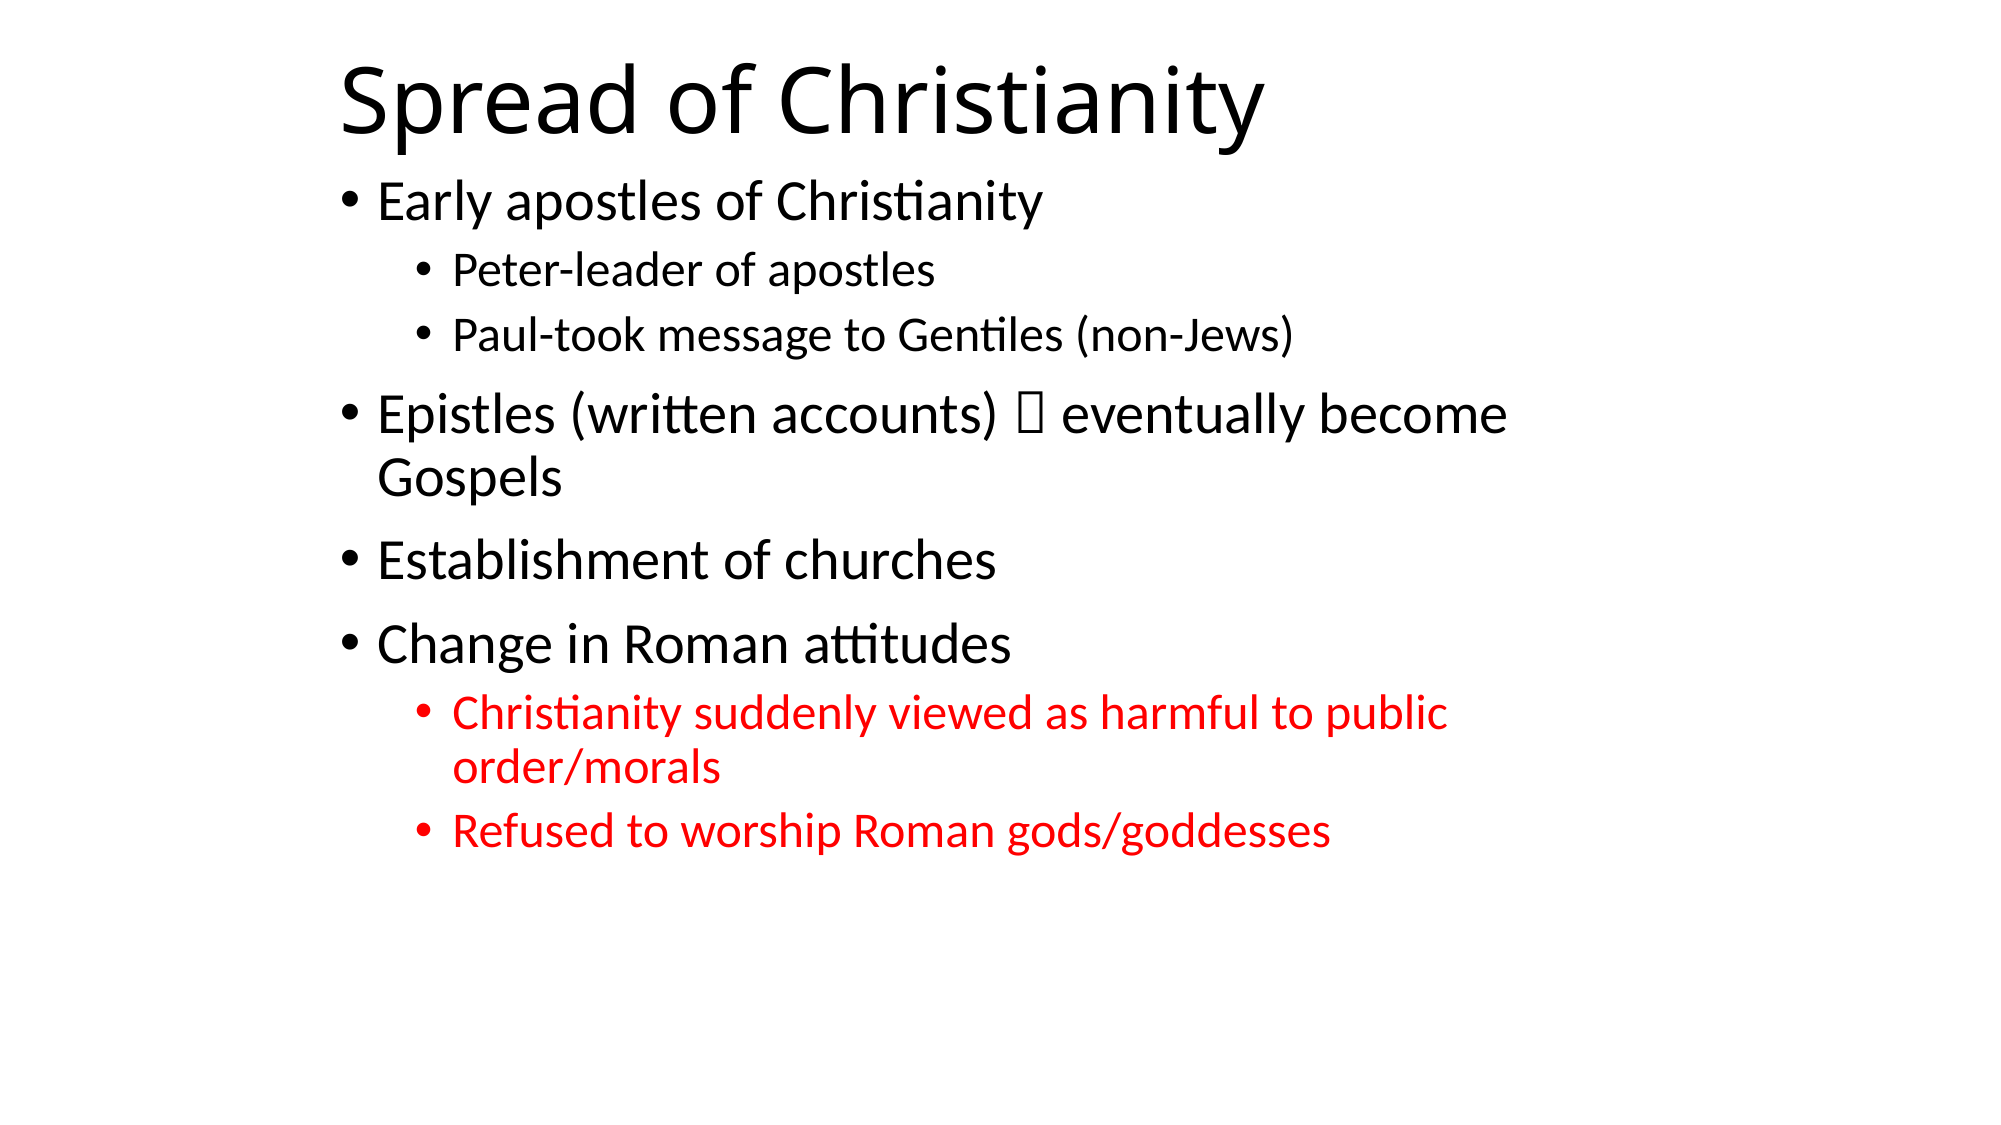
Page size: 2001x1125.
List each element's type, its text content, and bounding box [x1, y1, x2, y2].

list Early apostles of Christianity Peter-leader of apostles Paul-took message to Gentiles (non-Jews) Epistles (written accounts)  eventually become Gospels Establishment of churches Change in Roman attitudes Christianity suddenly viewed as harmful to public order/morals Refused to worship Roman gods/goddesses [324, 163, 1675, 1075]
title Spread of Christianity [324, 45, 1675, 163]
